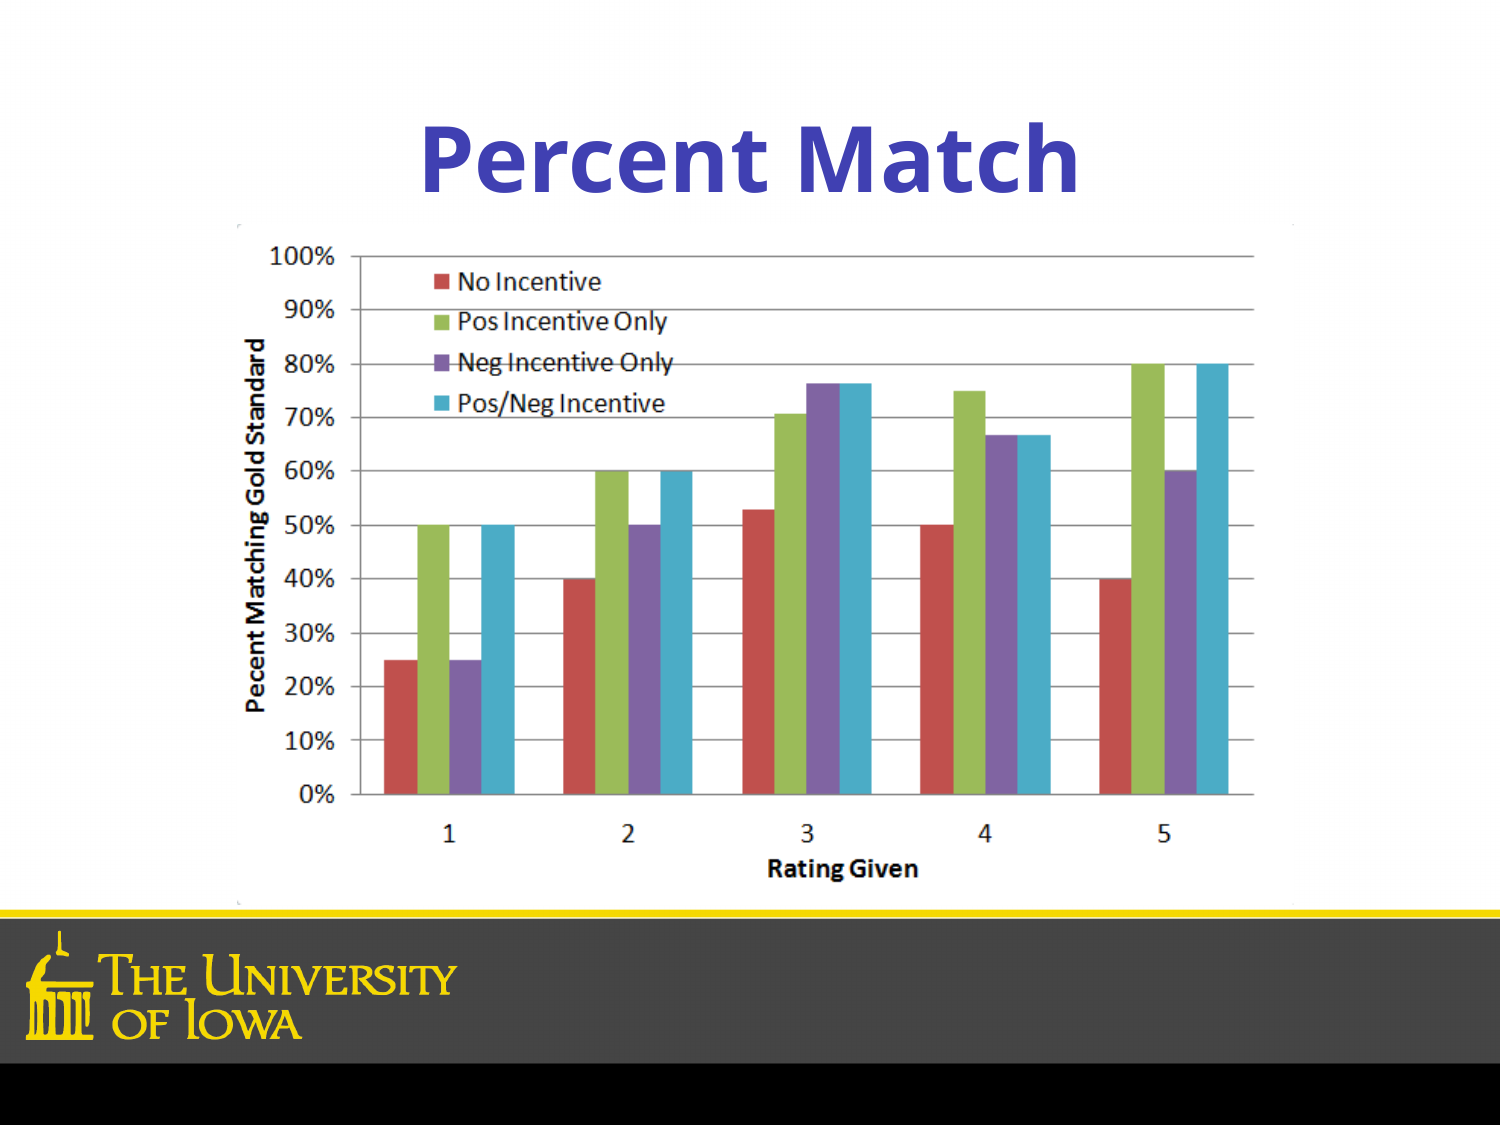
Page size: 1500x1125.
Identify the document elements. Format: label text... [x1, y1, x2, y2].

title Percent Match [112, 62, 1388, 251]
picture [0, 0, 1500, 1125]
